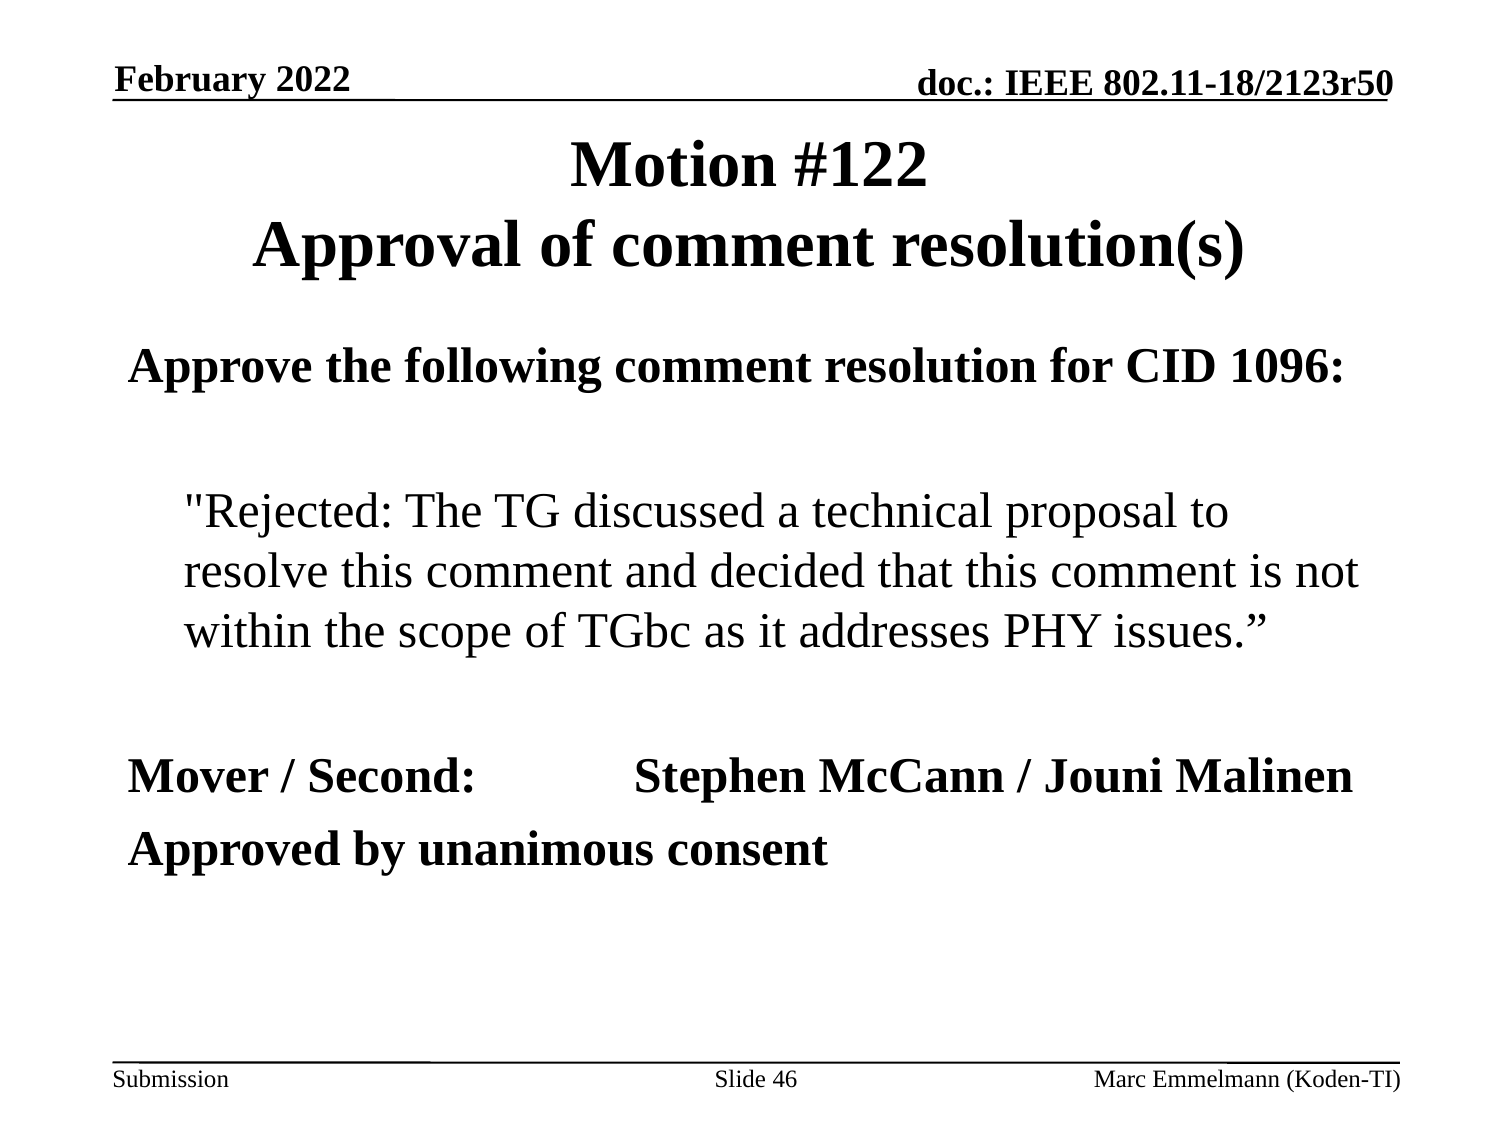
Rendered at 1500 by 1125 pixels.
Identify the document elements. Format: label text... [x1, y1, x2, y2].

list Approve the following comment resolution for CID 1096: "Rejected: The TG discussed a technical proposal to resolve this comment and decided that this comment is not within the scope of TGbc as it addresses PHY issues.” Mover / Second: Stephen McCann / Jouni Malinen Approved by unanimous consent [112, 324, 1388, 1000]
title Motion #122 Approval of comment resolution(s) [112, 112, 1388, 288]
footer Marc Emmelmann (Koden-TI) [878, 1061, 1402, 1093]
slide_number Slide 46 [712, 1061, 800, 1123]
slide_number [114, 54, 423, 100]
